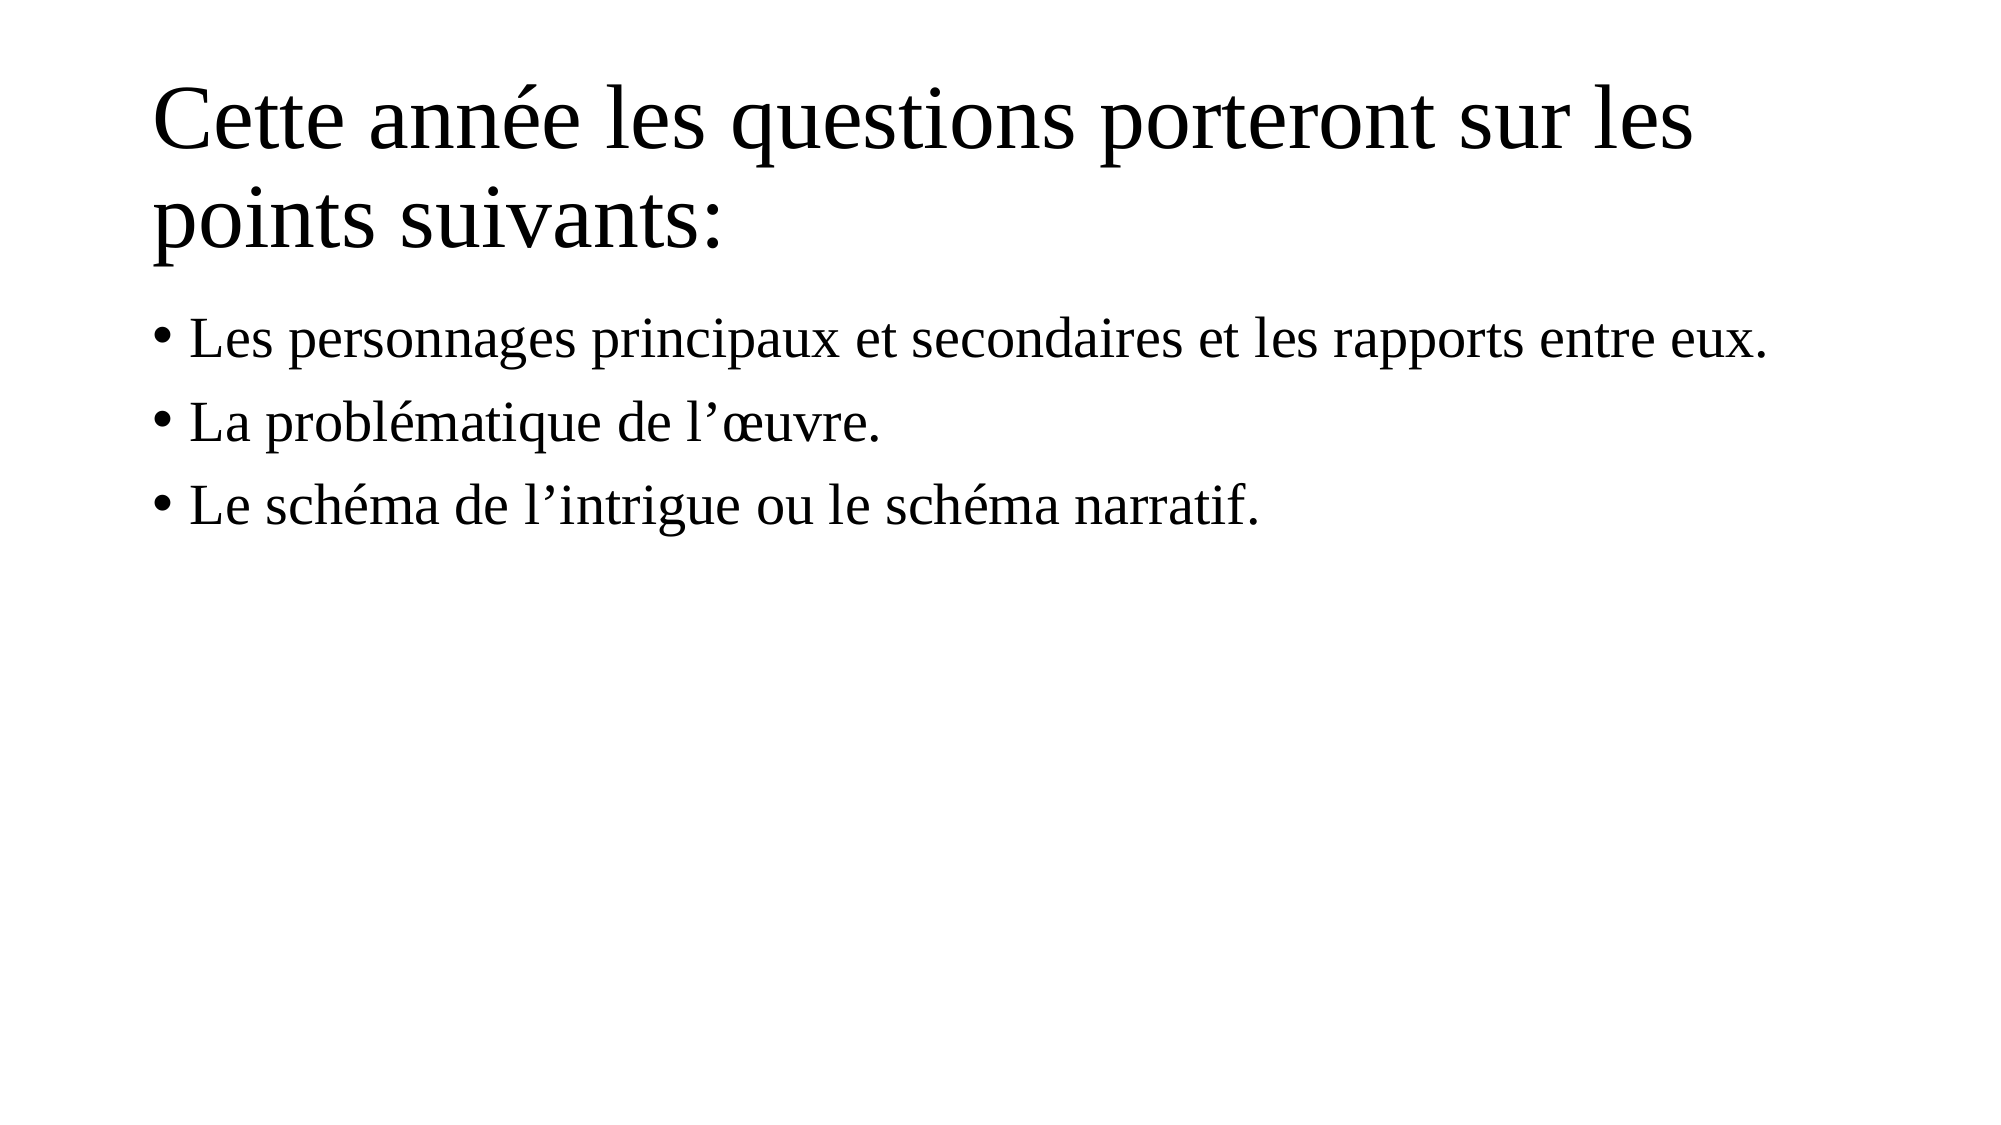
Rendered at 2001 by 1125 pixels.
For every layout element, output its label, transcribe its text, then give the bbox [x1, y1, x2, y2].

list Les personnages principaux et secondaires et les rapports entre eux. La problématique de l’œuvre. Le schéma de l’intrigue ou le schéma narratif. [137, 299, 1863, 1014]
title Cette année les questions porteront sur les points suivants: [137, 59, 1863, 278]
